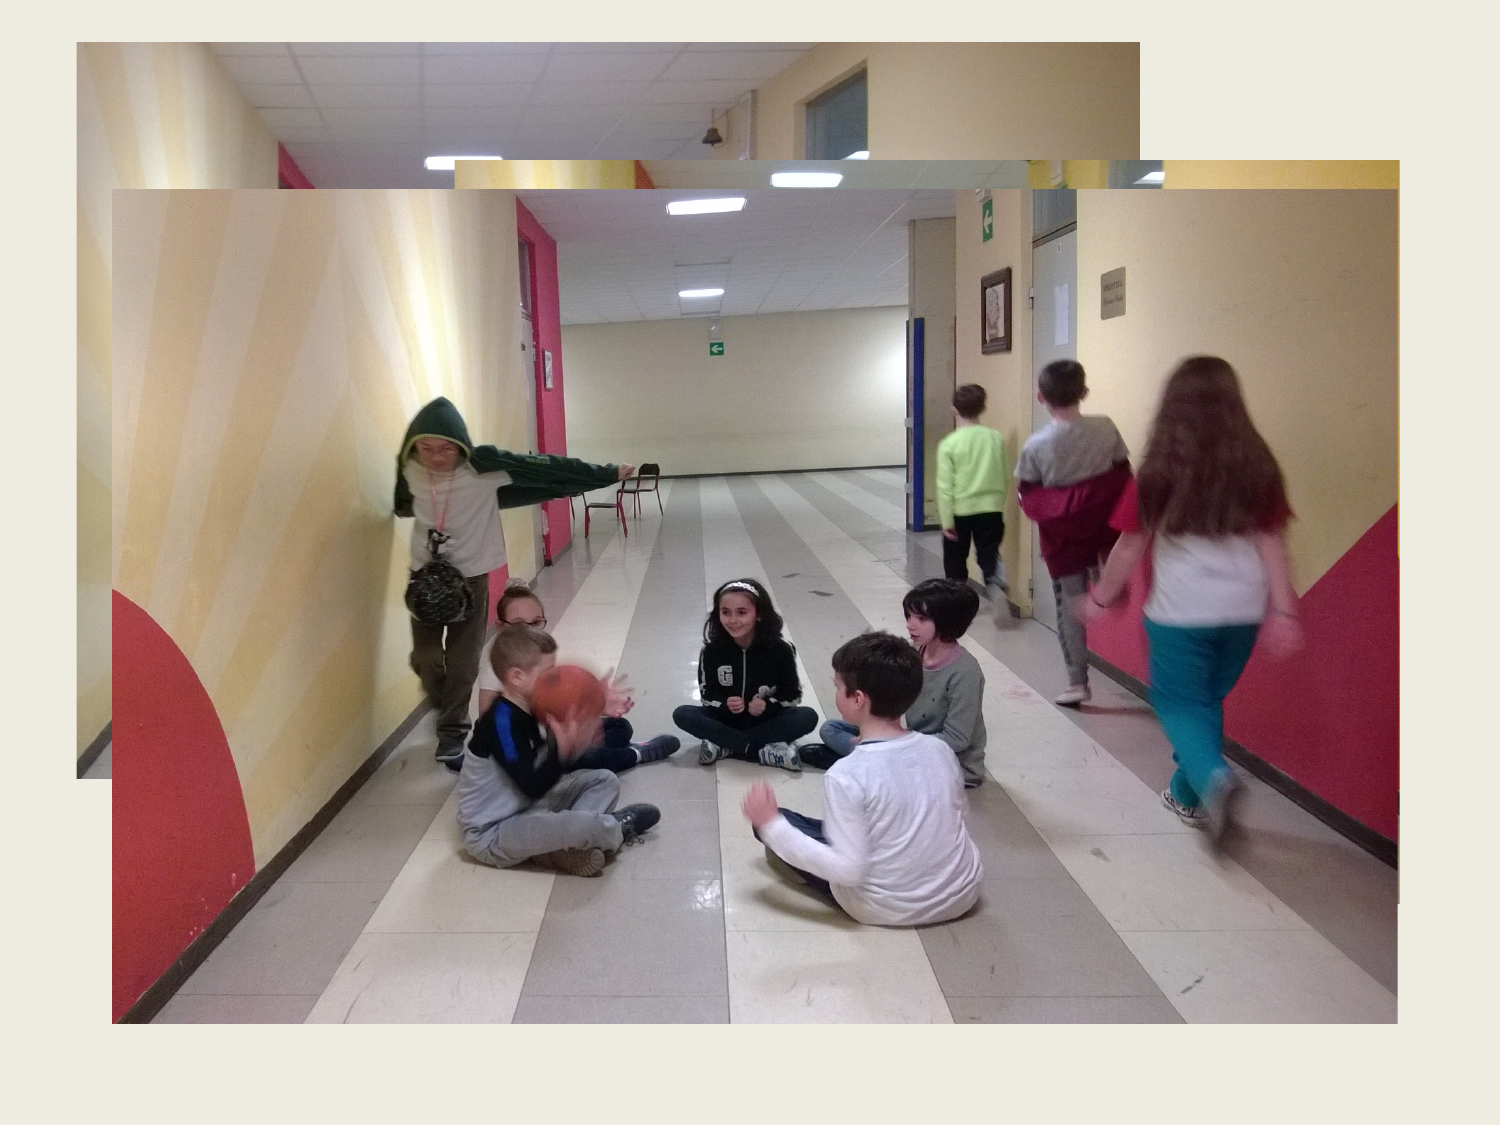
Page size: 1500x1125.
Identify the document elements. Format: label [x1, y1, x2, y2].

list [454, 160, 1400, 190]
picture [76, 42, 1398, 1024]
